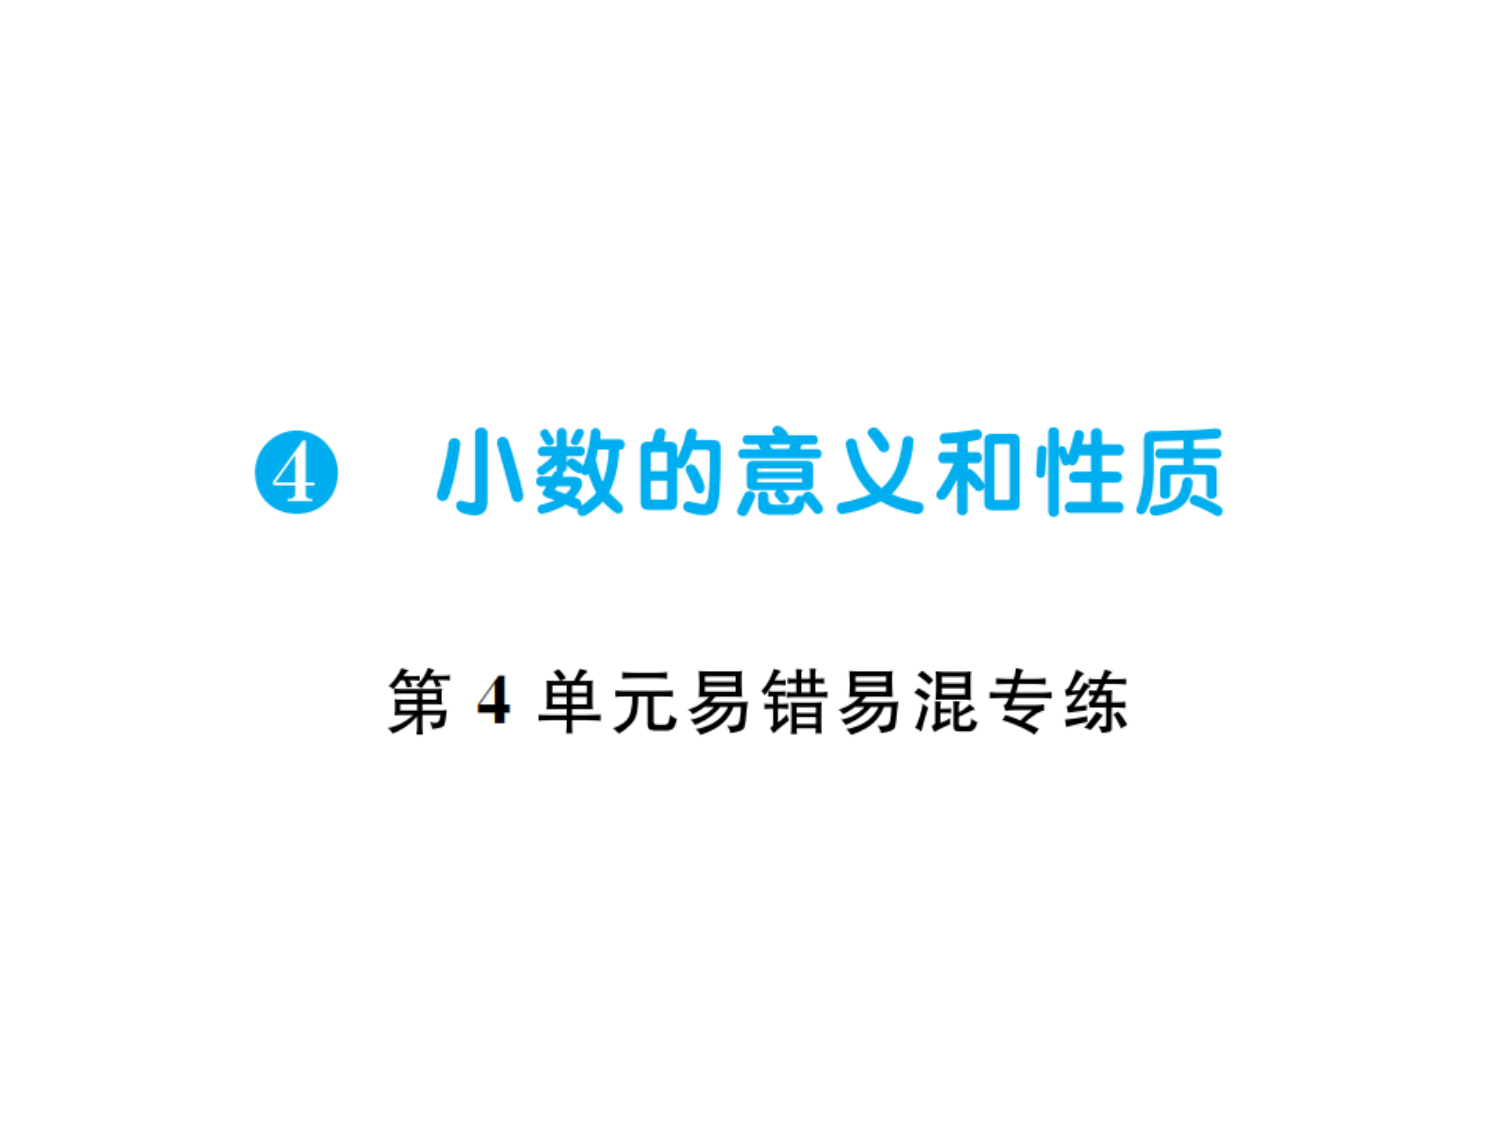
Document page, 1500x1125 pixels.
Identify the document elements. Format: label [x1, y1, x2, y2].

picture [241, 409, 1259, 544]
picture [359, 648, 1141, 752]
